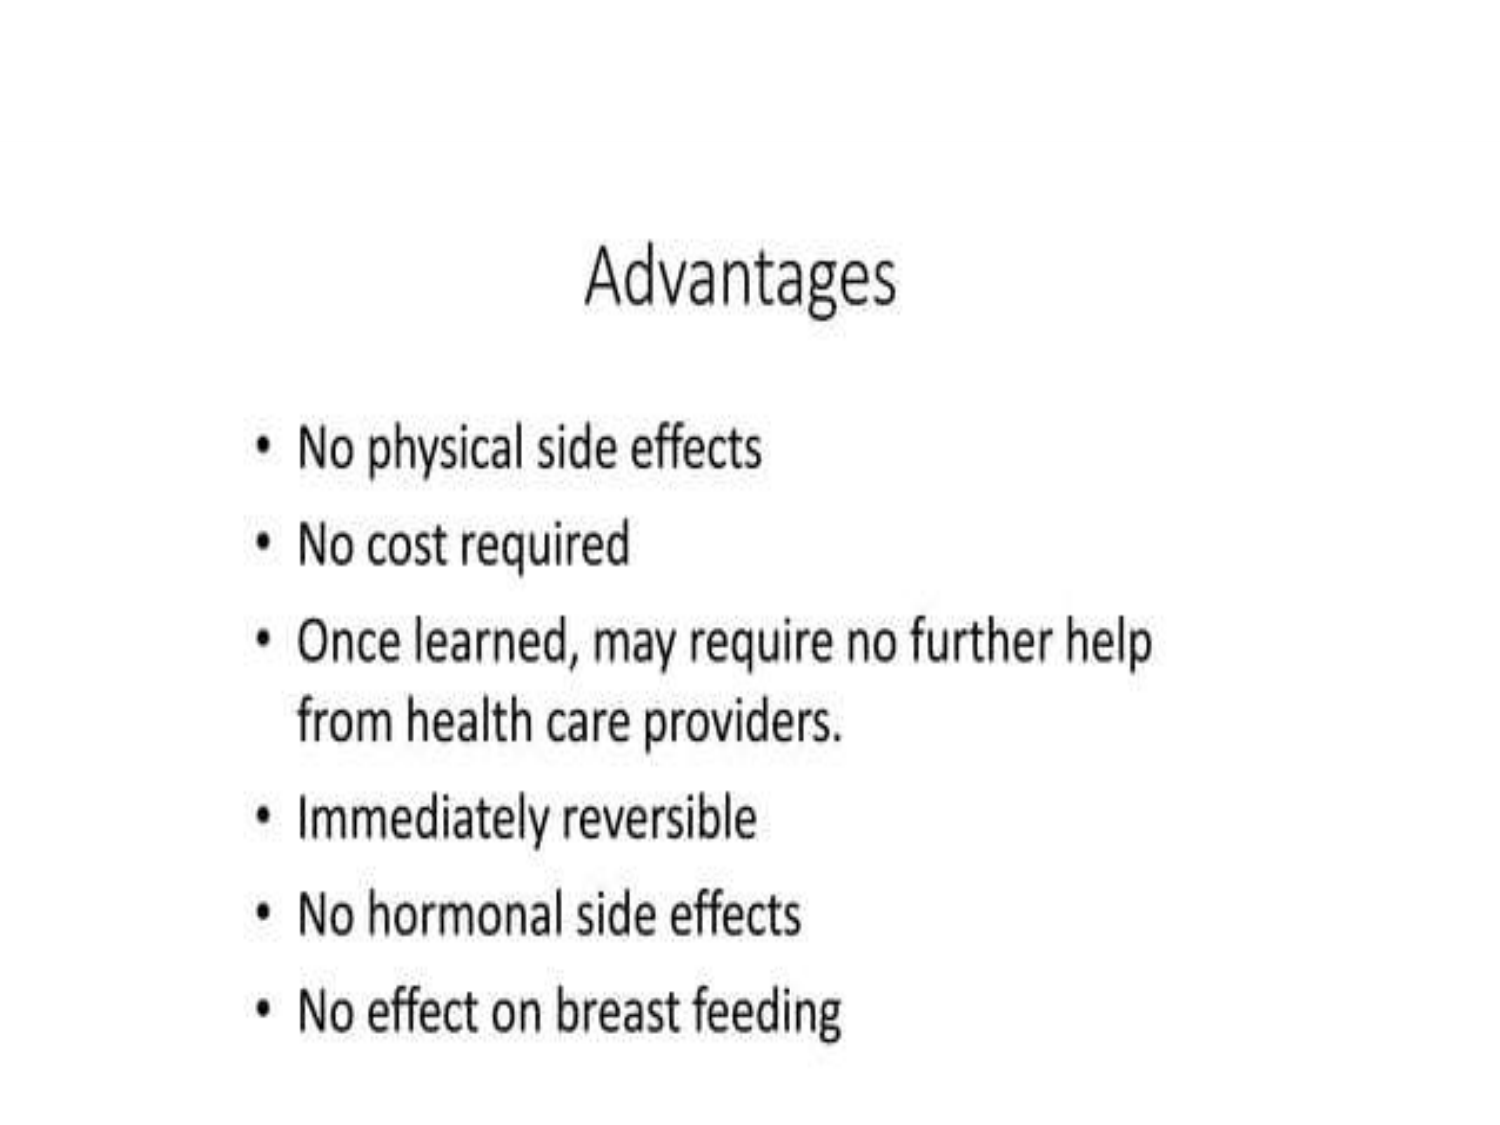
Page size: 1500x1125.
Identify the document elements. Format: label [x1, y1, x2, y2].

picture [0, 139, 1500, 1125]
